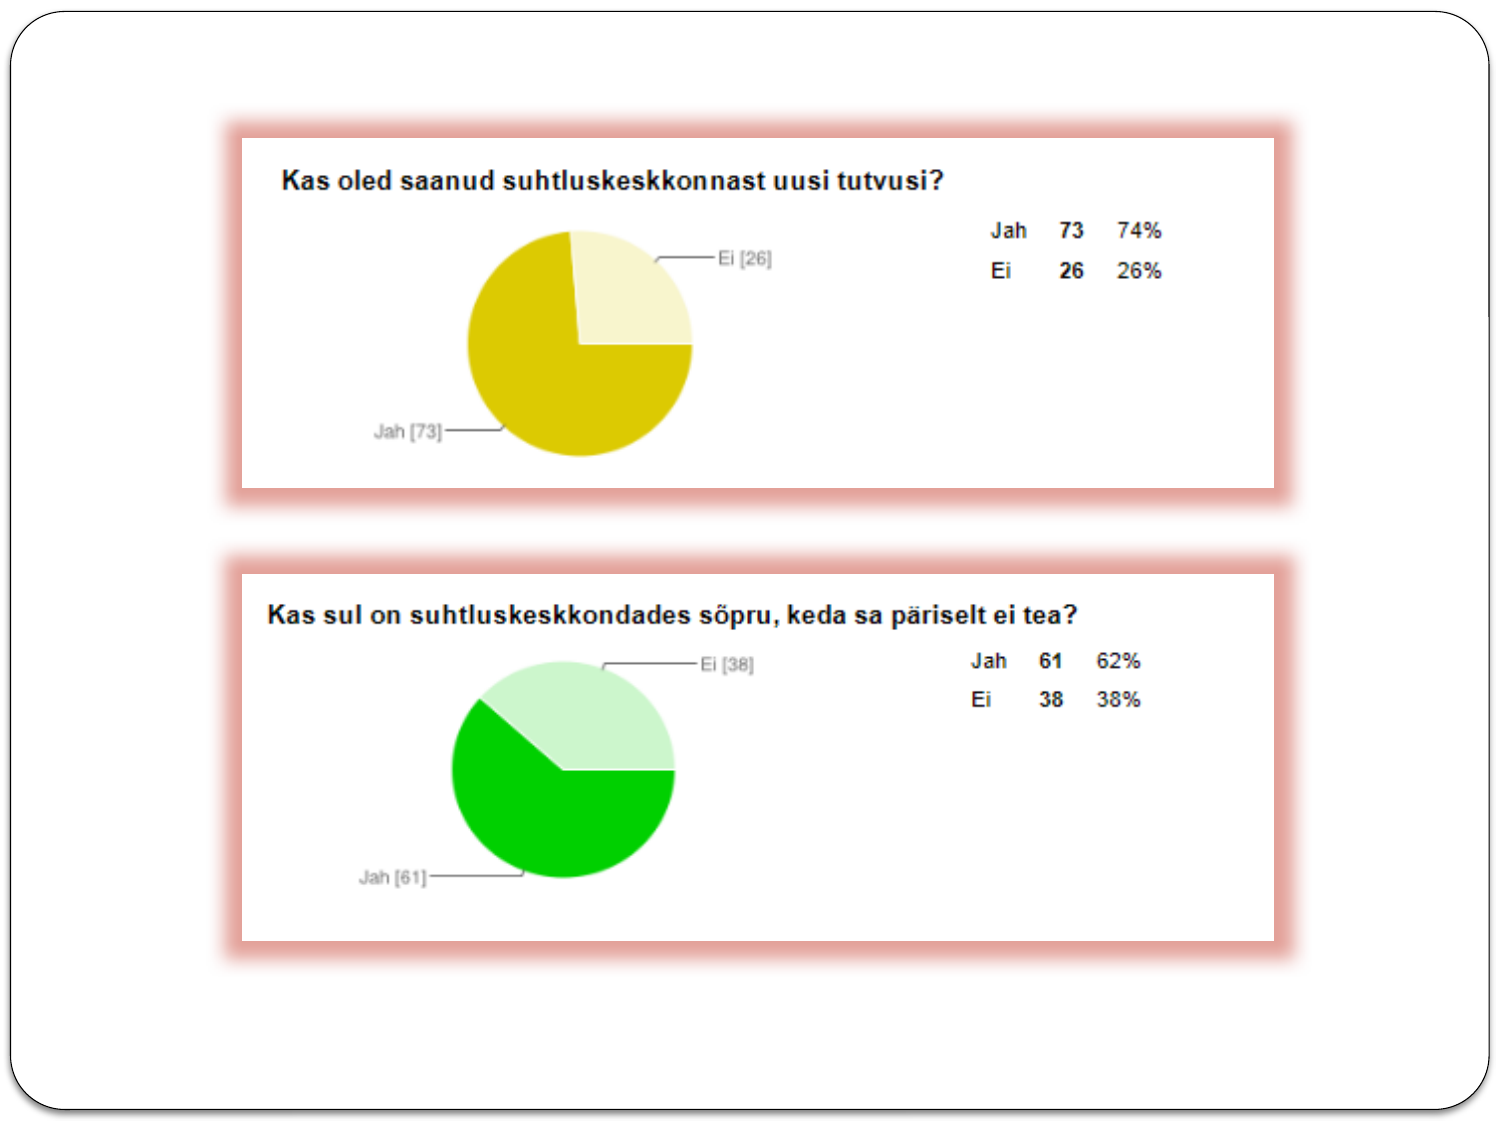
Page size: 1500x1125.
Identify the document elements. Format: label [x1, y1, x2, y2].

picture [241, 138, 1275, 489]
picture [241, 574, 1275, 941]
